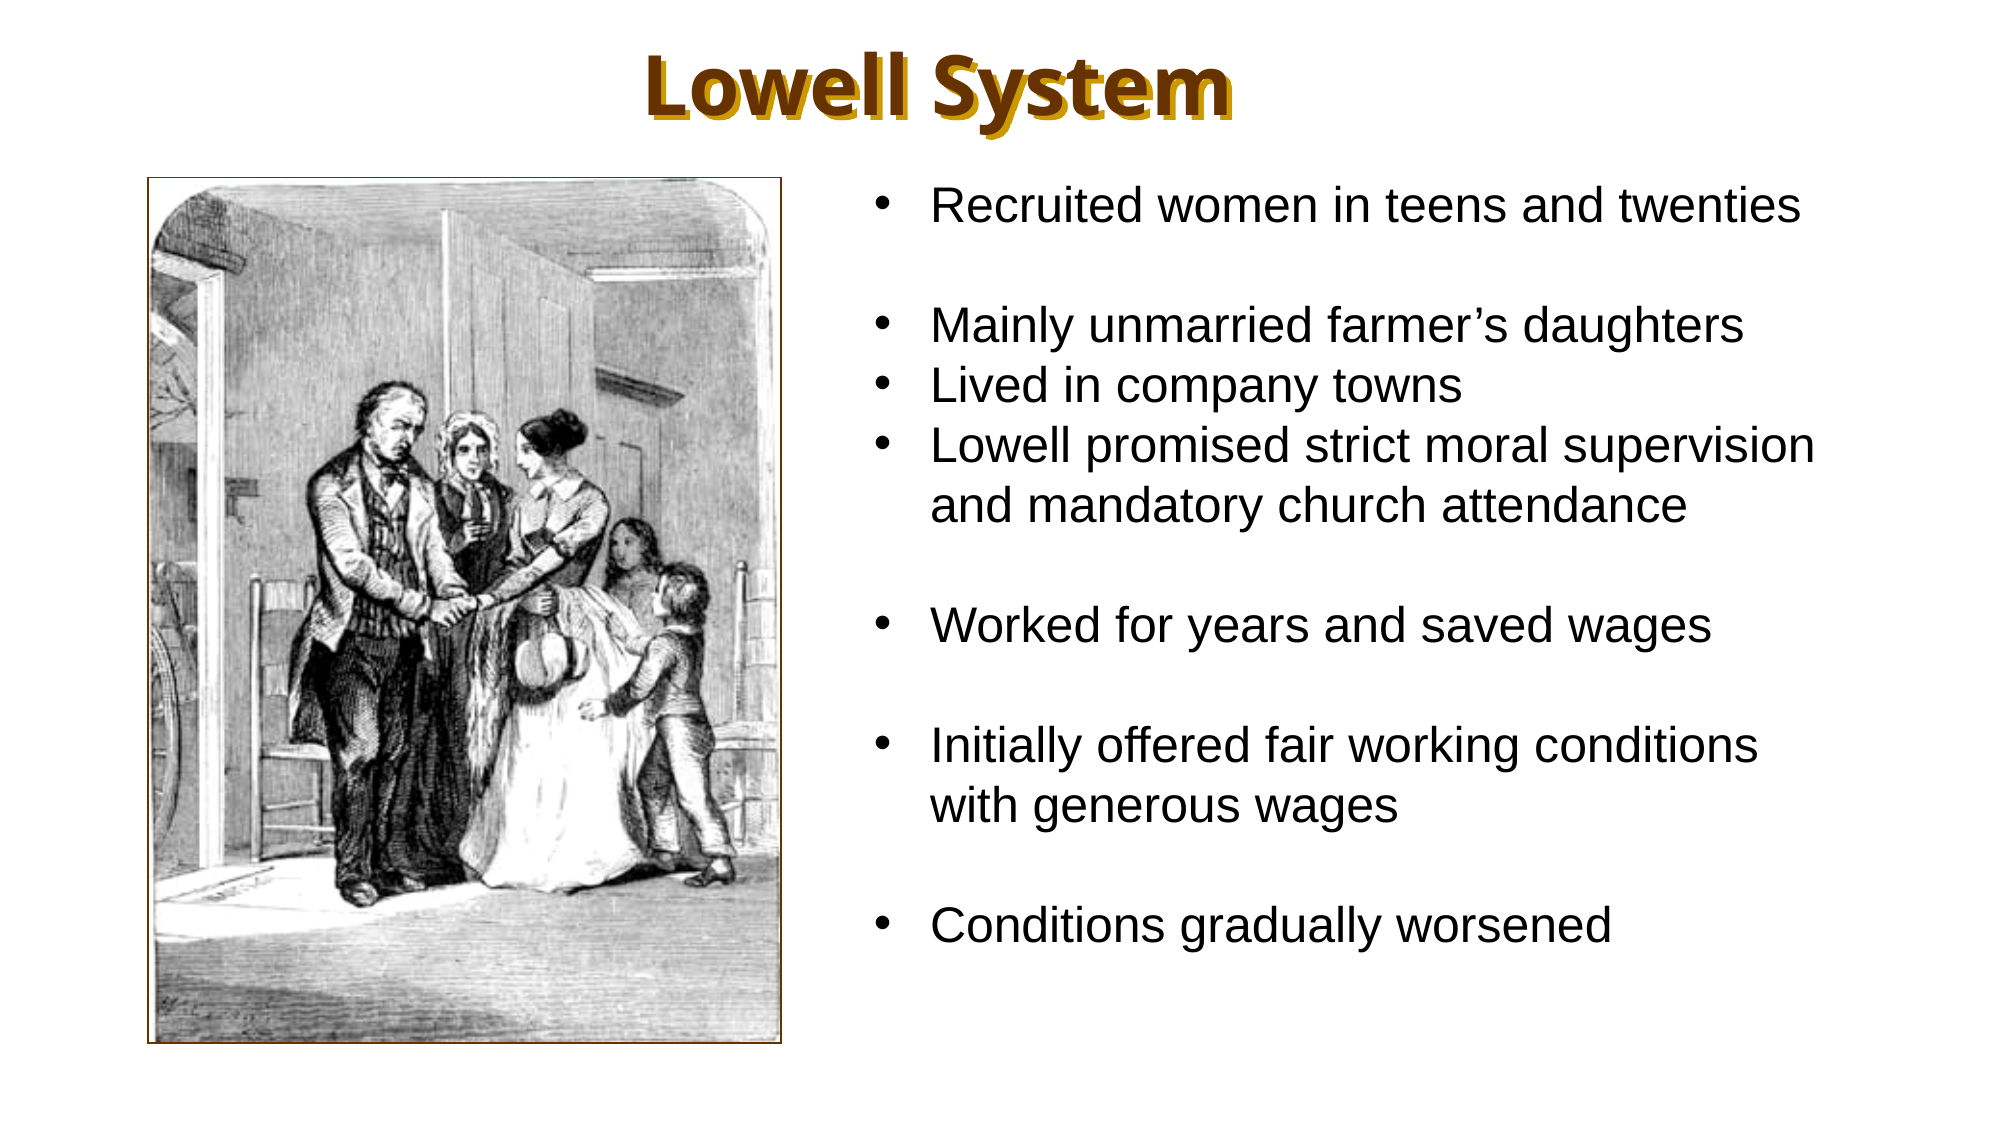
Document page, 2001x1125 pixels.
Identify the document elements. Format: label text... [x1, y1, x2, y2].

picture [148, 178, 781, 1043]
text_box Recruited women in teens and twenties Mainly unmarried farmer’s daughters Lived in company towns Lowell promised strict moral supervision and mandatory church attendance Worked for years and saved wages Initially offered fair working conditions with generous wages Conditions gradually worsened [858, 165, 1842, 1020]
text_box Lowell System [249, 24, 1625, 140]
